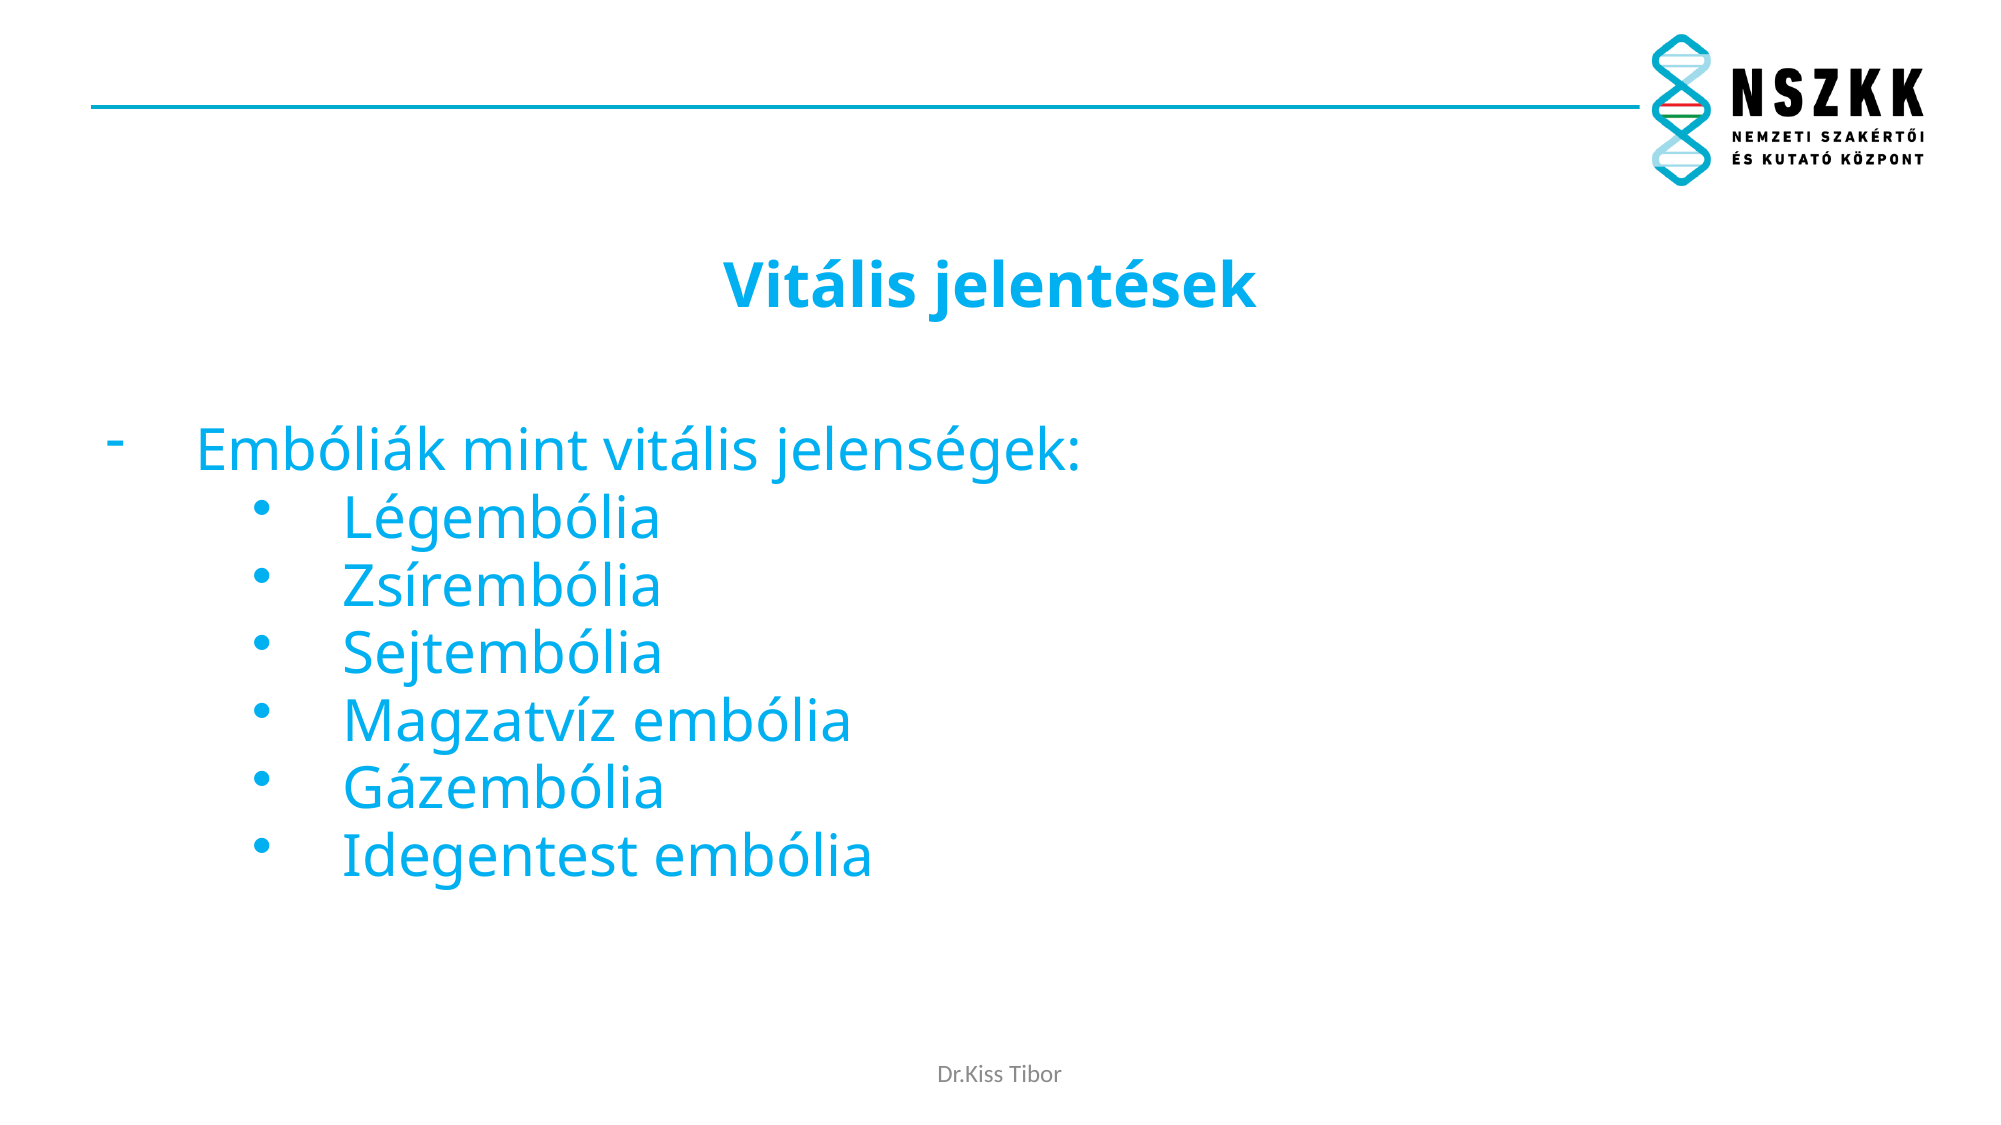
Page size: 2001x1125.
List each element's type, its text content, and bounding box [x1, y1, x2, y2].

list Embóliák mint vitális jelenségek: Légembólia Zsírembólia Sejtembólia Magzatvíz embólia Gázembólia Idegentest embólia [90, 418, 1891, 1125]
footer Dr.Kiss Tibor [683, 1042, 1317, 1103]
picture [1639, 25, 1935, 189]
title Vitális jelentések [90, 188, 1891, 376]
